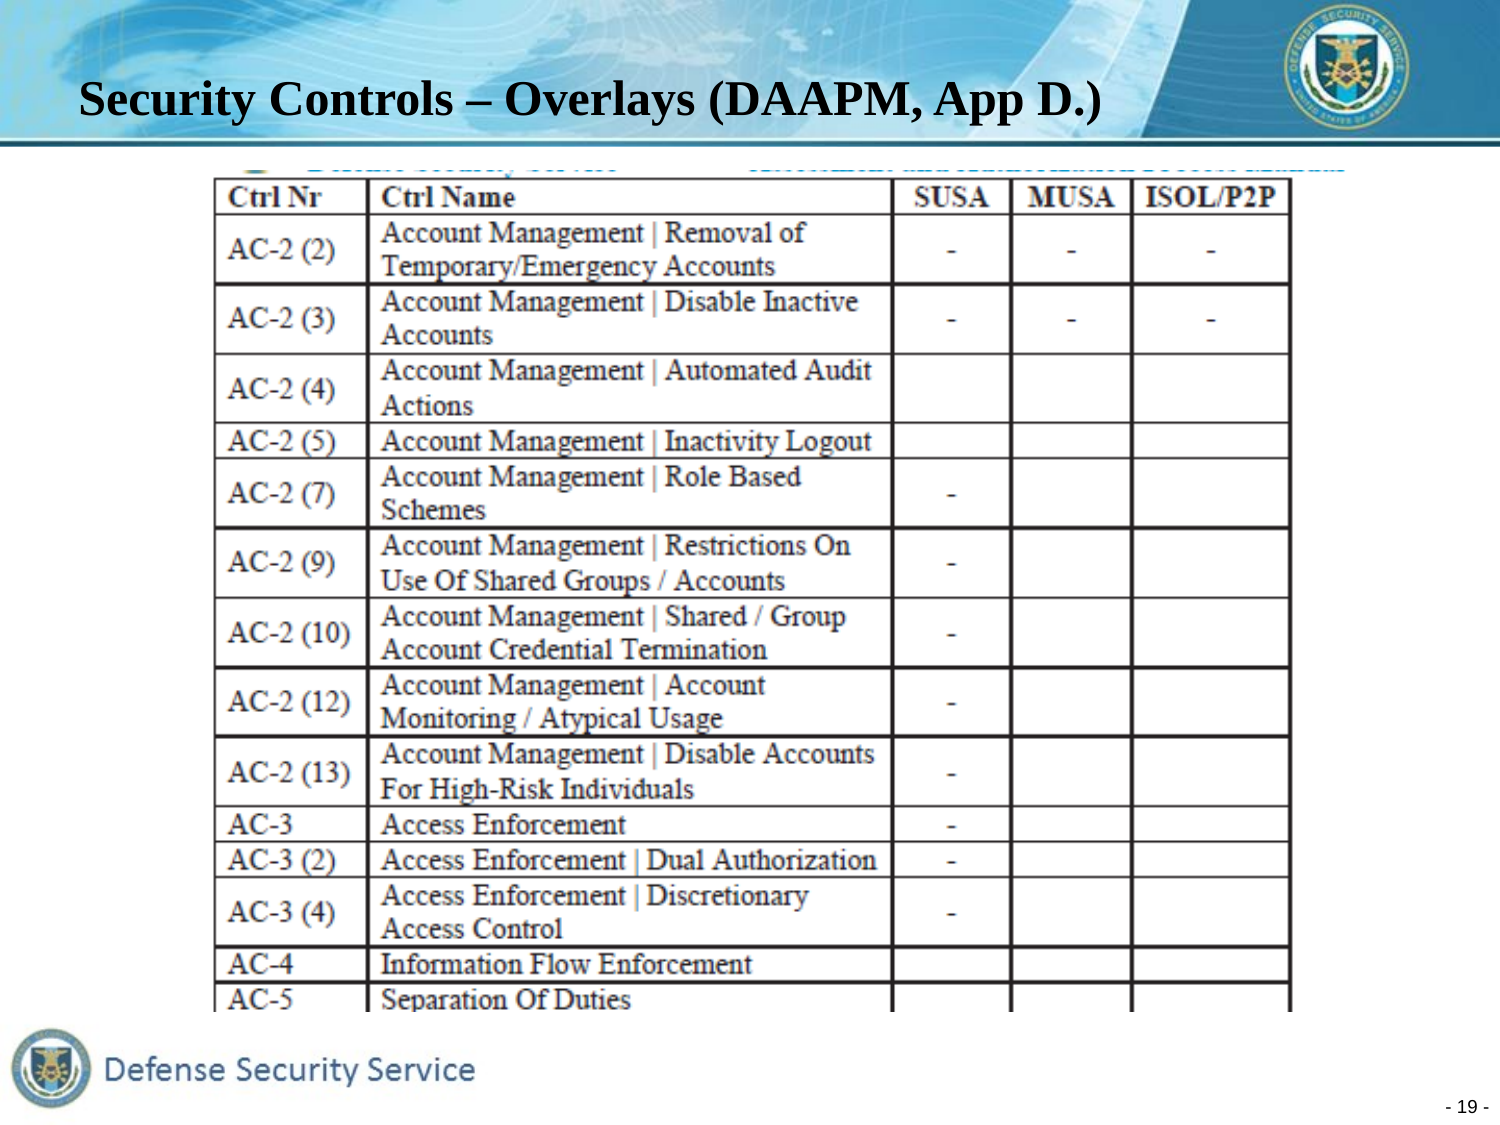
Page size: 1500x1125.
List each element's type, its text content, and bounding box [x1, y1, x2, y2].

title Security Controls – Overlays (DAAPM, App D.) [65, 72, 1299, 127]
picture [0, 0, 1500, 146]
picture [0, 170, 1500, 1125]
